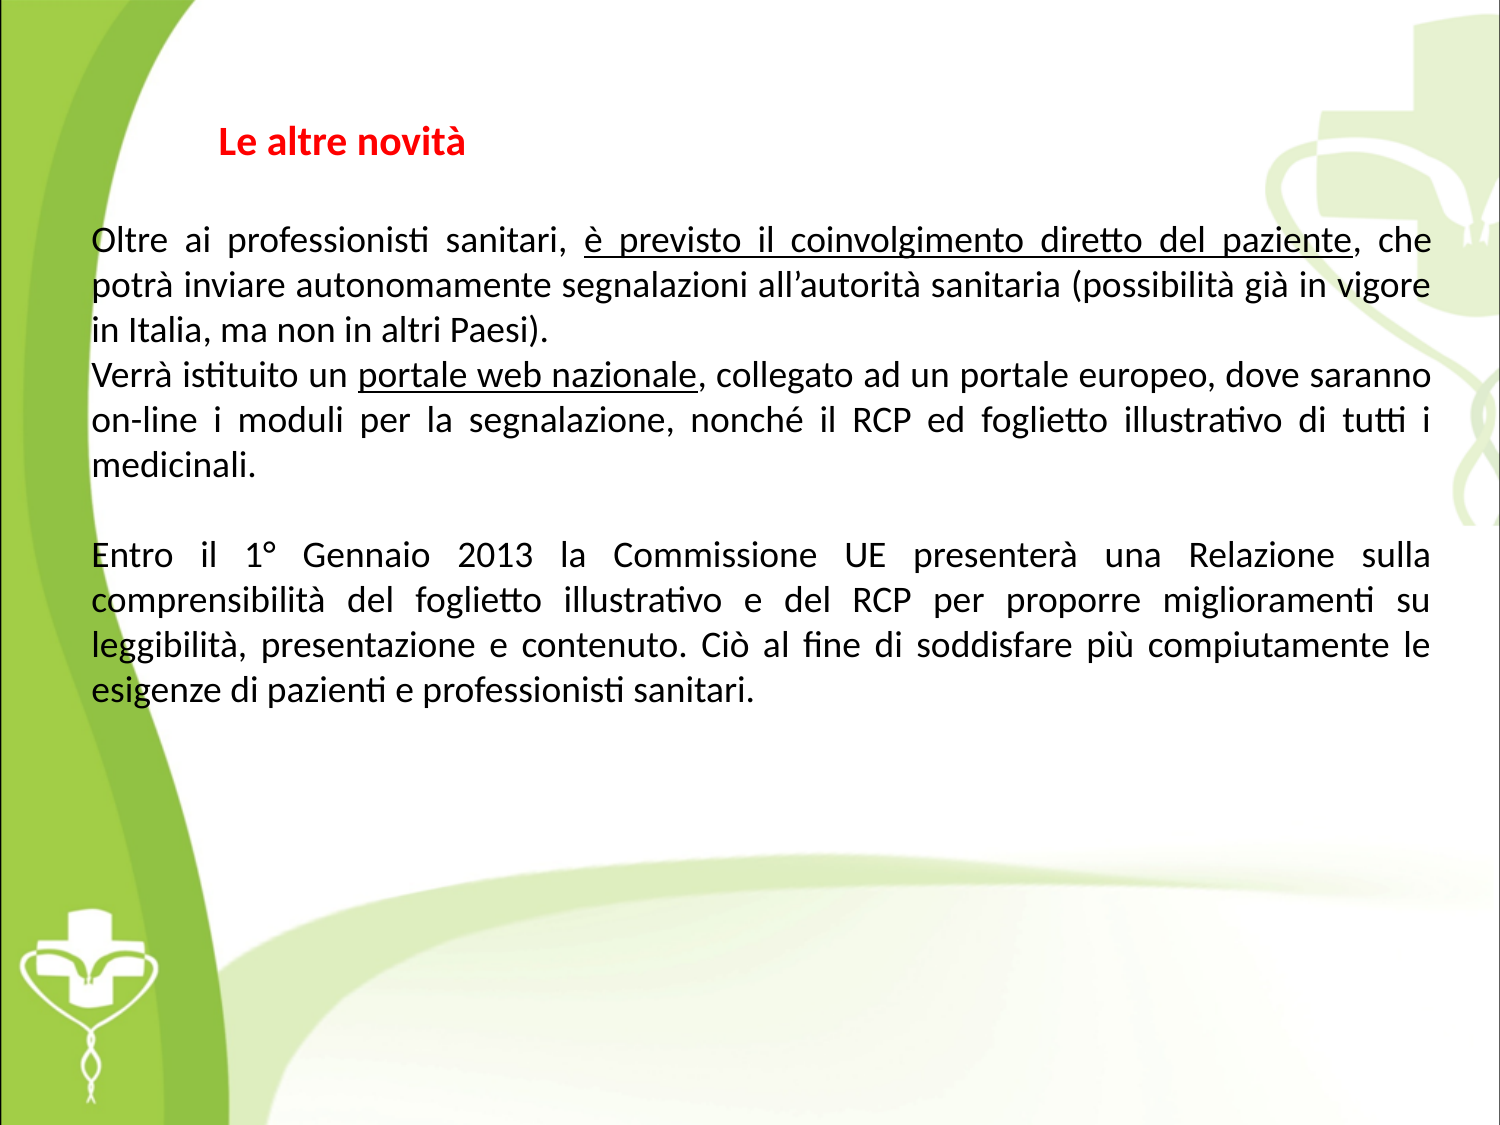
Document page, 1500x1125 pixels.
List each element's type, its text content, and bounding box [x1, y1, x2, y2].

picture [0, 0, 1500, 1125]
title Le altre novità [170, 44, 523, 207]
text_box Oltre ai professionisti sanitari, è previsto il coinvolgimento diretto del paziente, che potrà inviare autonomamente segnalazioni all’autorità sanitaria (possibilità già in vigore in Italia, ma non in altri Paesi). Verrà istituito un portale web nazionale, collegato ad un portale europeo, dove saranno on-line i moduli per la segnalazione, nonché il RCP ed foglietto illustrativo di tutti i medicinali. Entro il 1° Gennaio 2013 la Commissione UE presenterà una Relazione sulla comprensibilità del foglietto illustrativo e del RCP per proporre miglioramenti su leggibilità, presentazione e contenuto. Ciò al fine di soddisfare più compiutamente le esigenze di pazienti e professionisti sanitari. [76, 207, 1448, 718]
